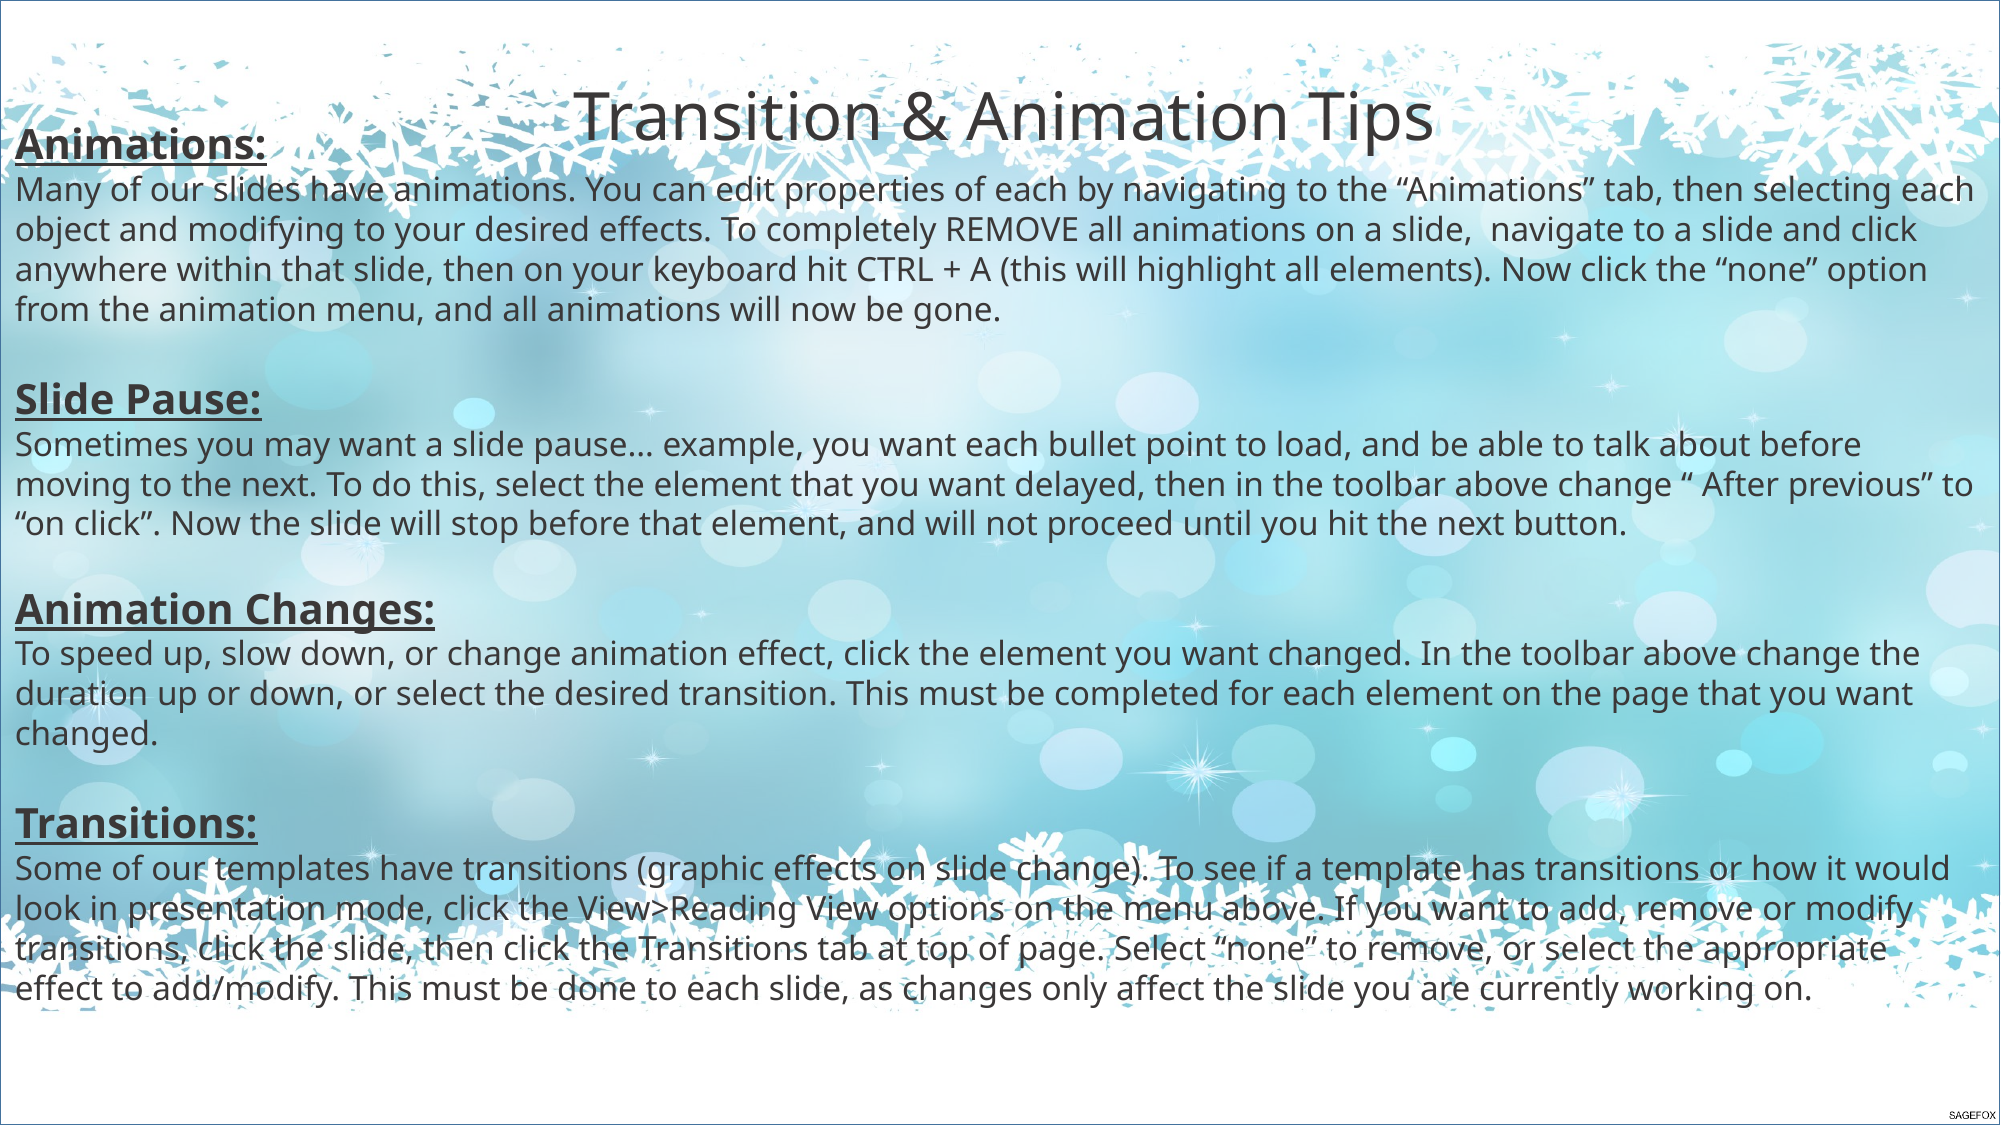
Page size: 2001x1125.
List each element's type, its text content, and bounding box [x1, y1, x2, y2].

text_box Animations: Many of our slides have animations. You can edit properties of each by navigating to the “Animations” tab, then selecting each object and modifying to your desired effects. To completely REMOVE all animations on a slide, navigate to a slide and click anywhere within that slide, then on your keyboard hit CTRL + A (this will highlight all elements). Now click the “none” option from the animation menu, and all animations will now be gone. Slide Pause: Sometimes you may want a slide pause… example, you want each bullet point to load, and be able to talk about before moving to the next. To do this, select the element that you want delayed, then in the toolbar above change “ After previous” to “on click”. Now the slide will stop before that element, and will not proceed until you hit the next button. Animation Changes: To speed up, slow down, or change animation effect, click the element you want changed. In the toolbar above change the duration up or down, or select the desired transition. This must be completed for each element on the page that you want changed. Transitions: Some of our templates have transitions (graphic effects on slide change). To see if a template has transitions or how it would look in presentation mode, click the View>Reading View options on the menu above. If you want to add, remove or modify transitions, click the slide, then click the Transitions tab at top of page. Select “none” to remove, or select the appropriate effect to add/modify. This must be done to each slide, as changes only affect the slide you are currently working on. [0, 0, 2000, 1125]
title Transition & Animation Tips [477, 59, 1532, 177]
